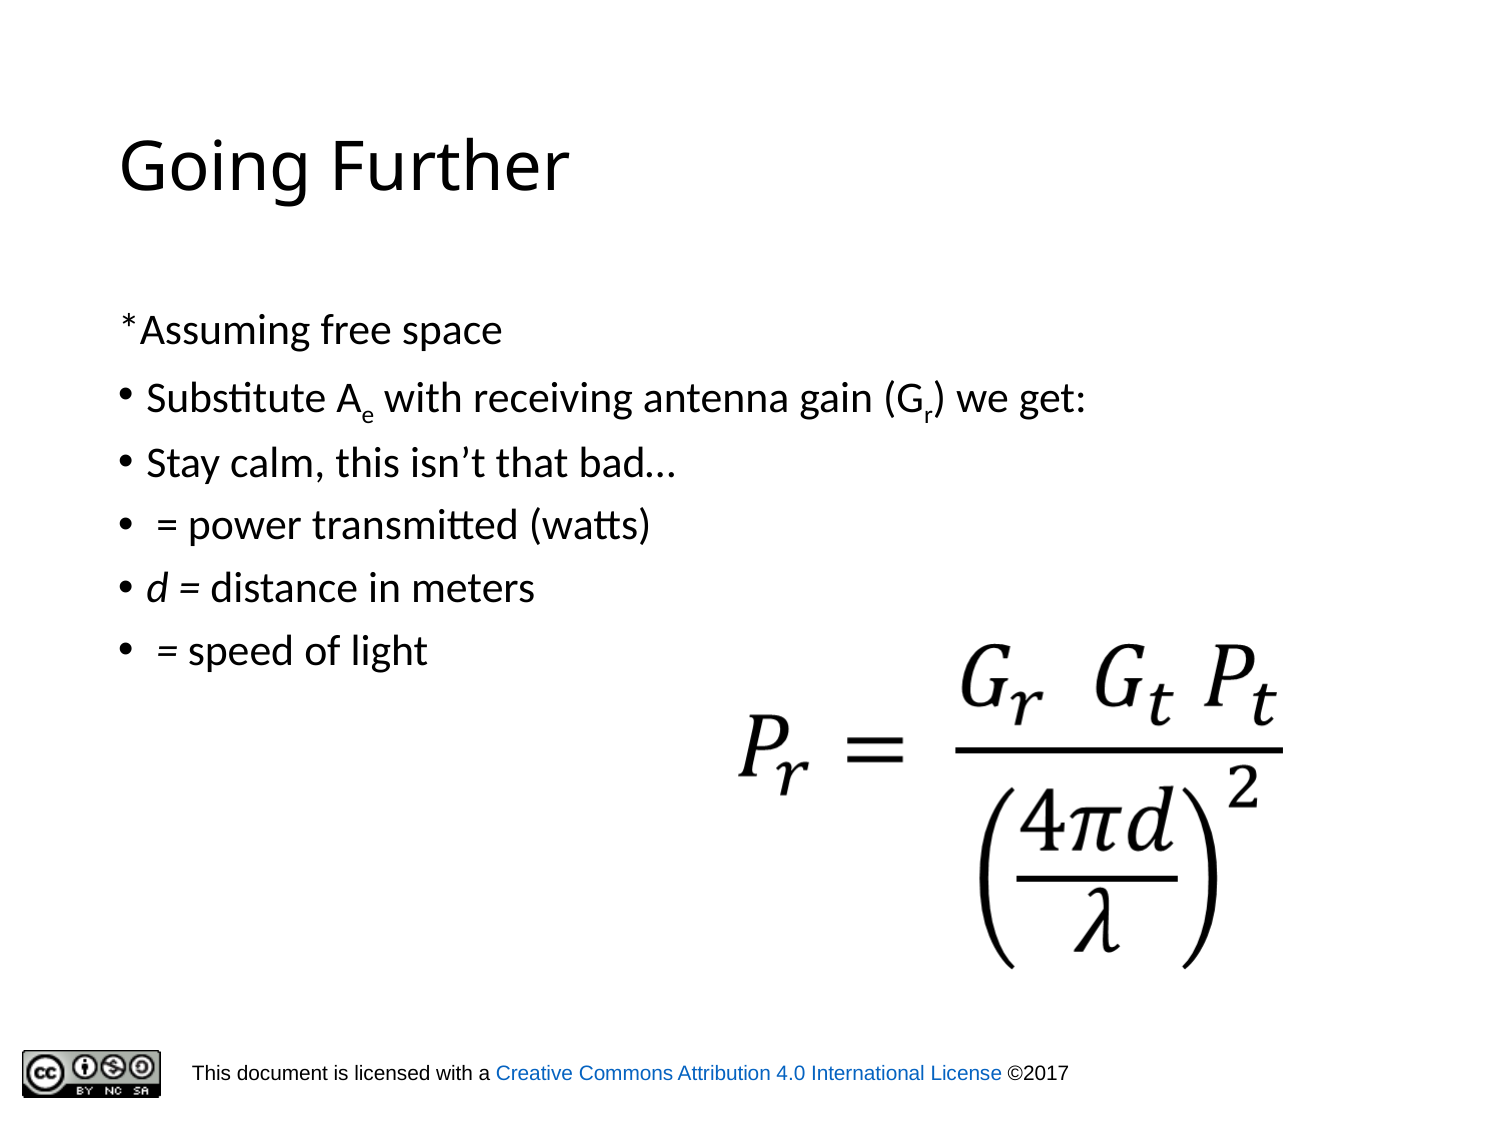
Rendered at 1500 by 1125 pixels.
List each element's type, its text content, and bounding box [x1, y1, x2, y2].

picture [22, 1050, 161, 1098]
title Going Further [103, 59, 1397, 278]
picture [705, 623, 1312, 970]
